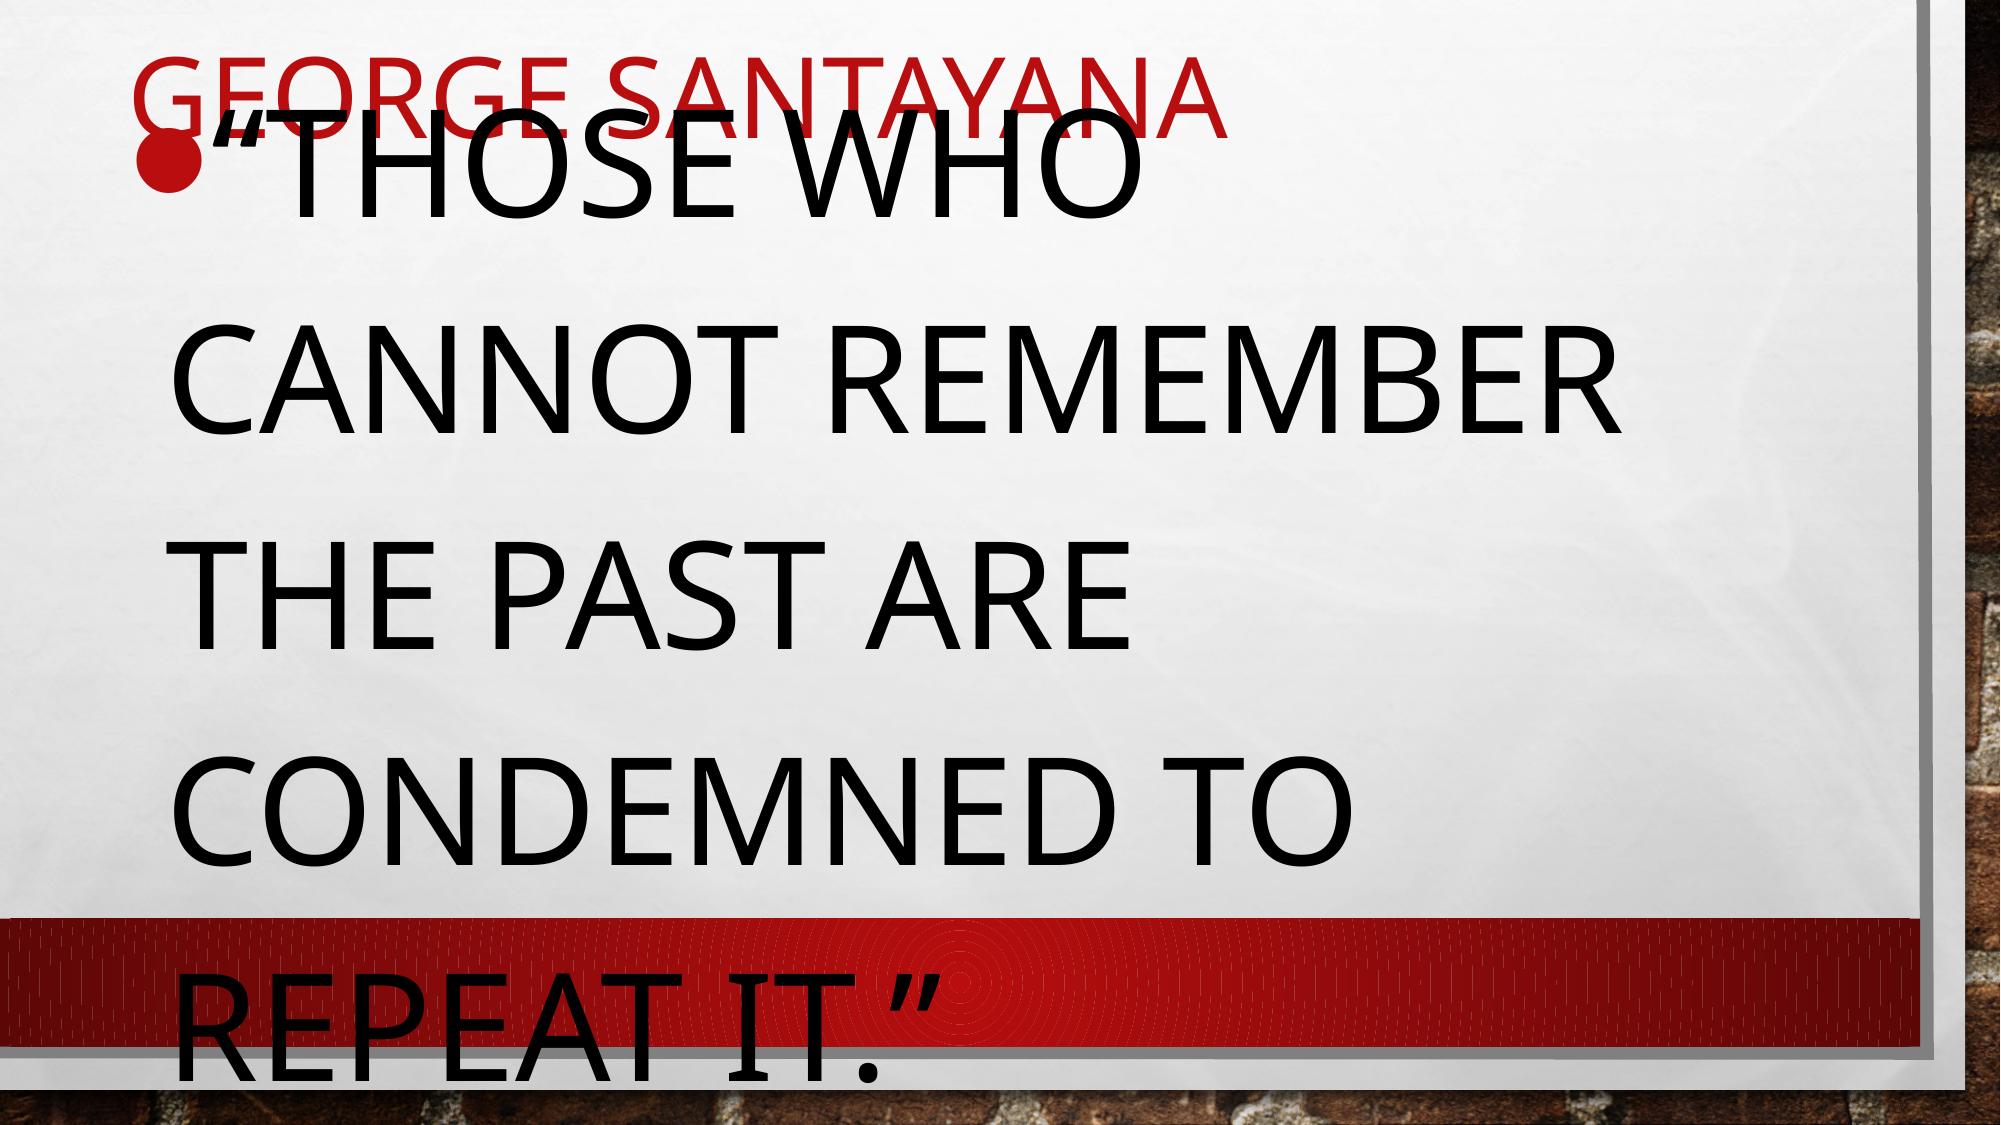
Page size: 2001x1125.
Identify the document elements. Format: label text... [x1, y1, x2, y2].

list “Those who cannot remember the past are condemned to repeat it.” [112, 261, 1818, 882]
title George santayana [112, 19, 1818, 185]
picture [0, 0, 2000, 1125]
